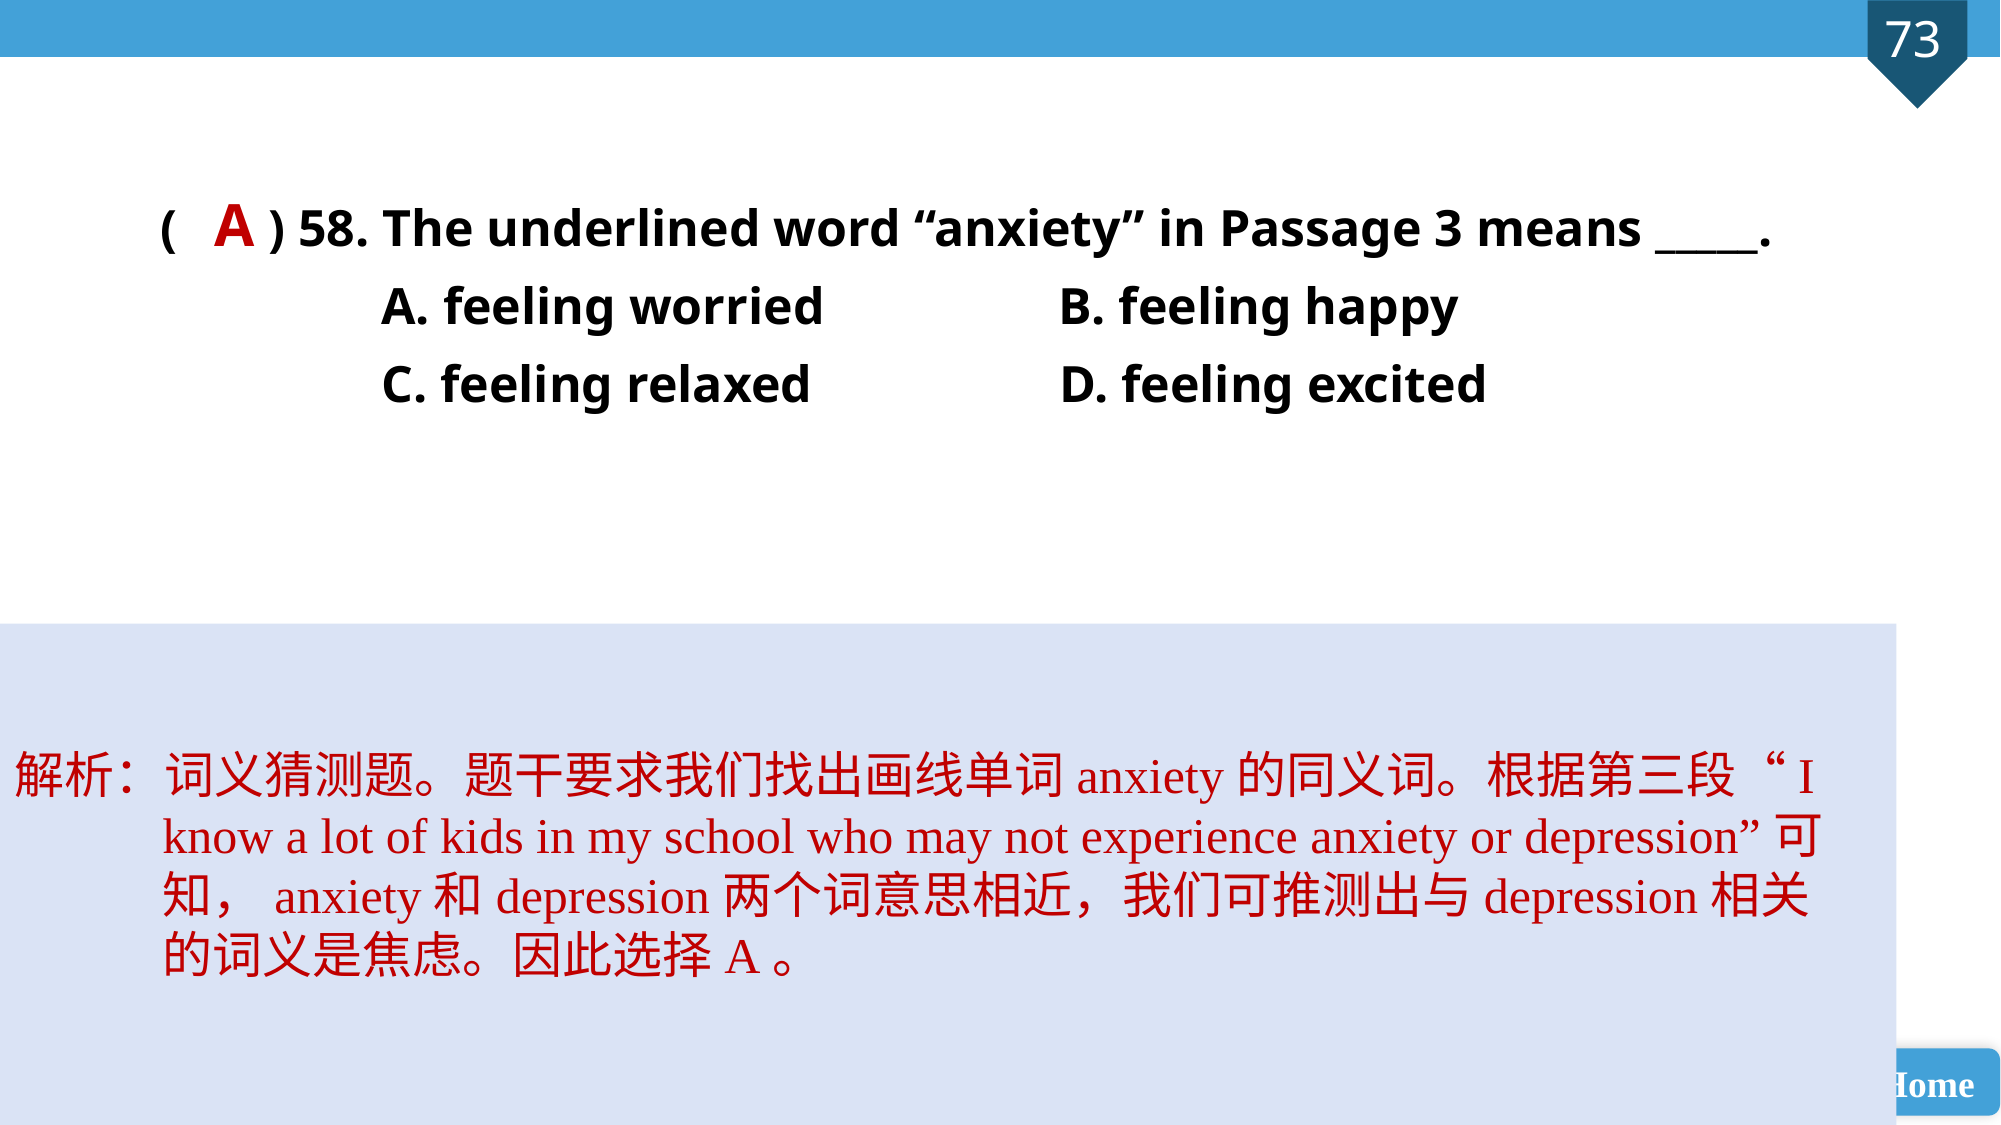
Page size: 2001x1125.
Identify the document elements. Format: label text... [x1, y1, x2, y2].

text_box [0, 622, 1897, 1125]
text_box ( ) 58. The underlined word “anxiety” in Passage 3 means _____. A. feeling worried B. feeling happy C. feeling relaxed D. feeling excited [145, 171, 1957, 421]
text_box A [200, 180, 271, 266]
text_box 解析：词义猜测题。题干要求我们找出画线单词anxiety的同义词。根据第三段“I know a lot of kids in my school who may not experience anxiety or depression”可知，anxiety和depression两个词意思相近，我们可推测出与depression相关的词义是焦虑。因此选择A。 [0, 736, 1867, 991]
